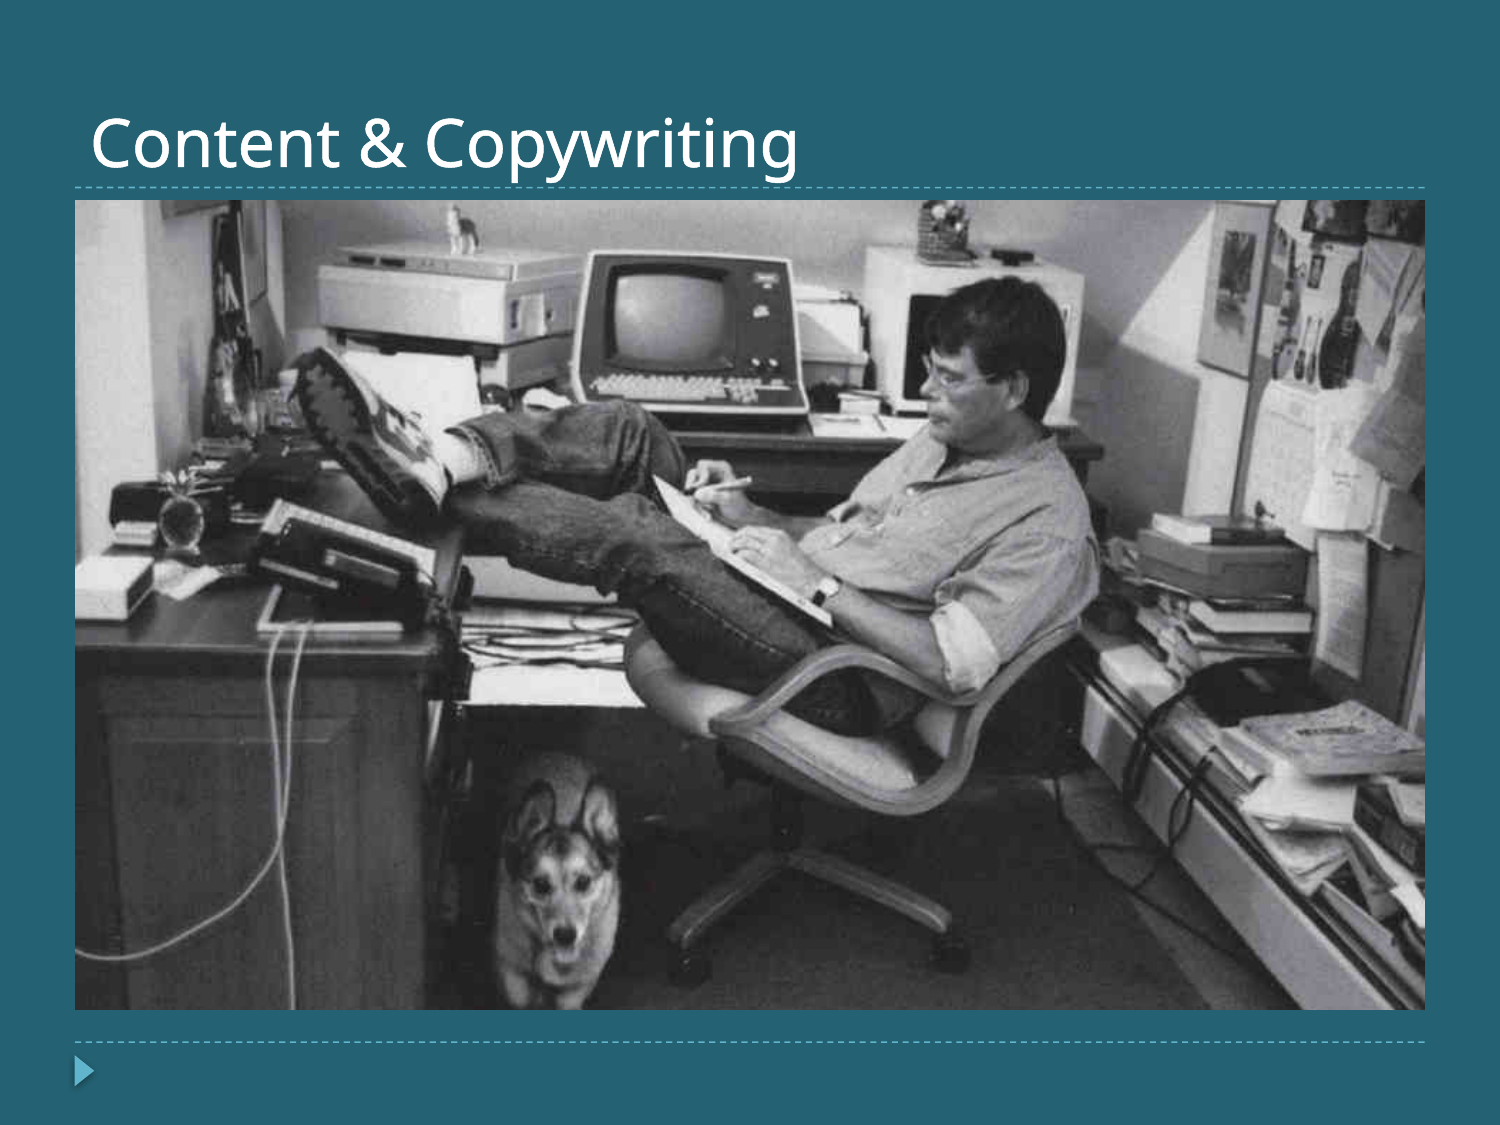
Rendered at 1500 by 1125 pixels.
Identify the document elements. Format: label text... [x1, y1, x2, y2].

title Content & Copywriting [75, 24, 1425, 188]
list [74, 199, 1426, 1011]
